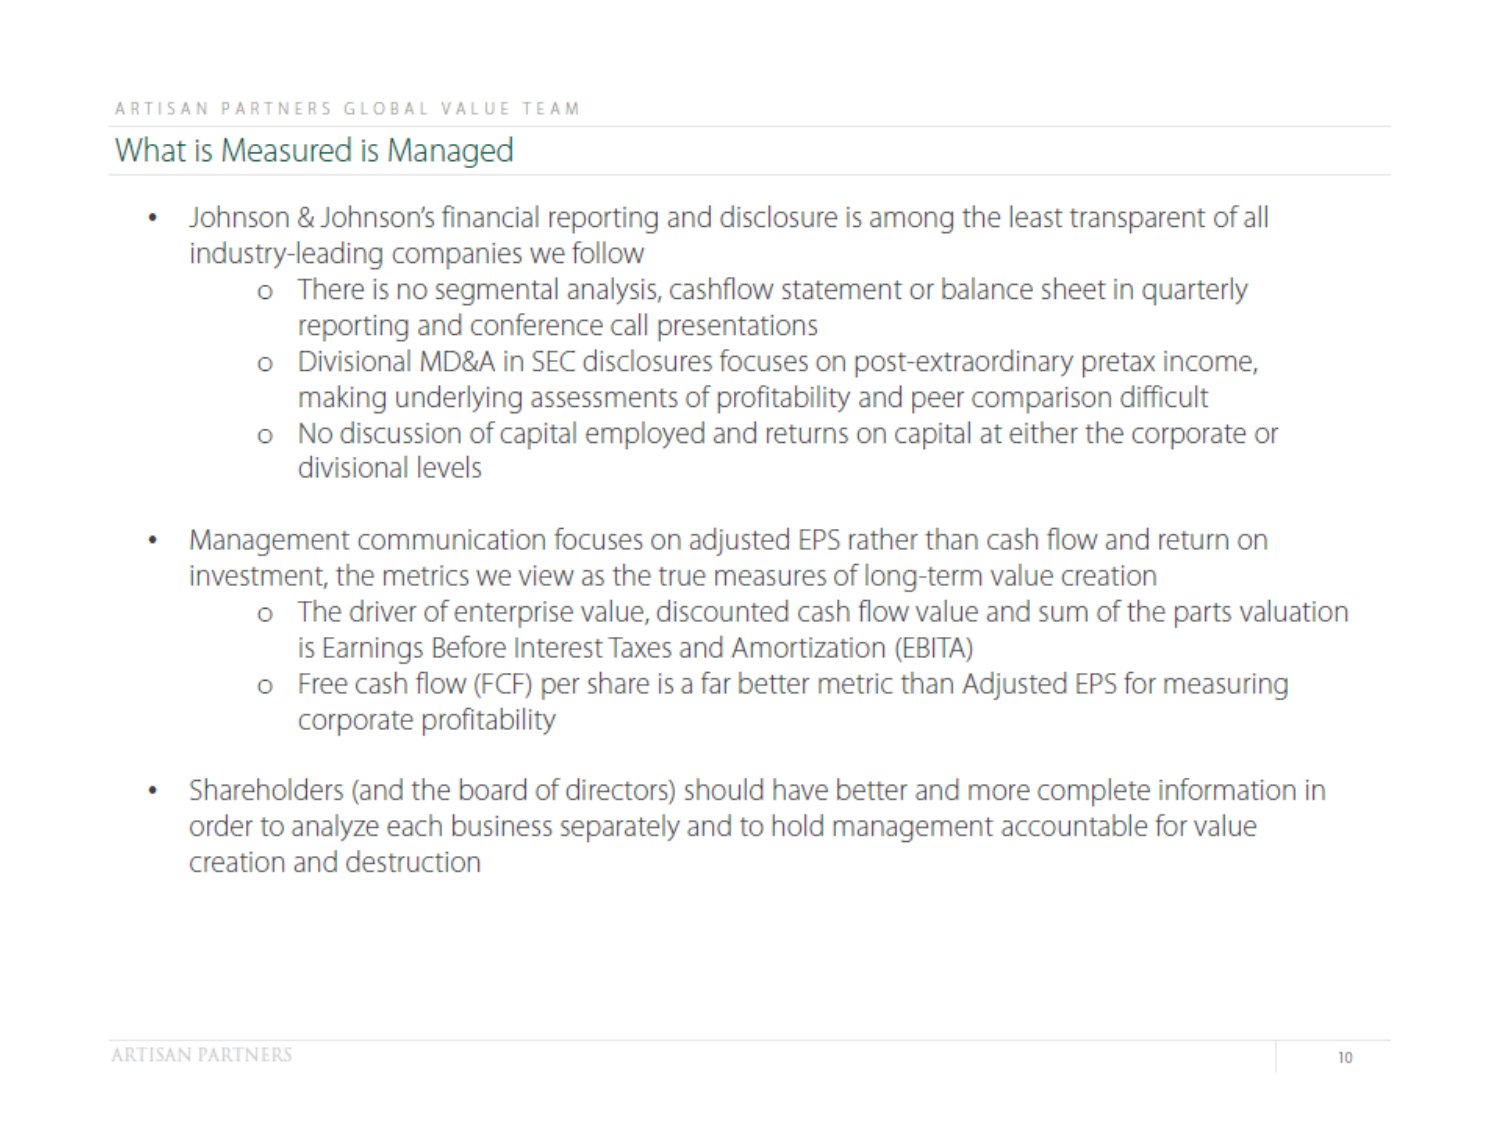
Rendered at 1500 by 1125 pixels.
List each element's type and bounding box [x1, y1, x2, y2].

picture [84, 35, 1413, 1093]
